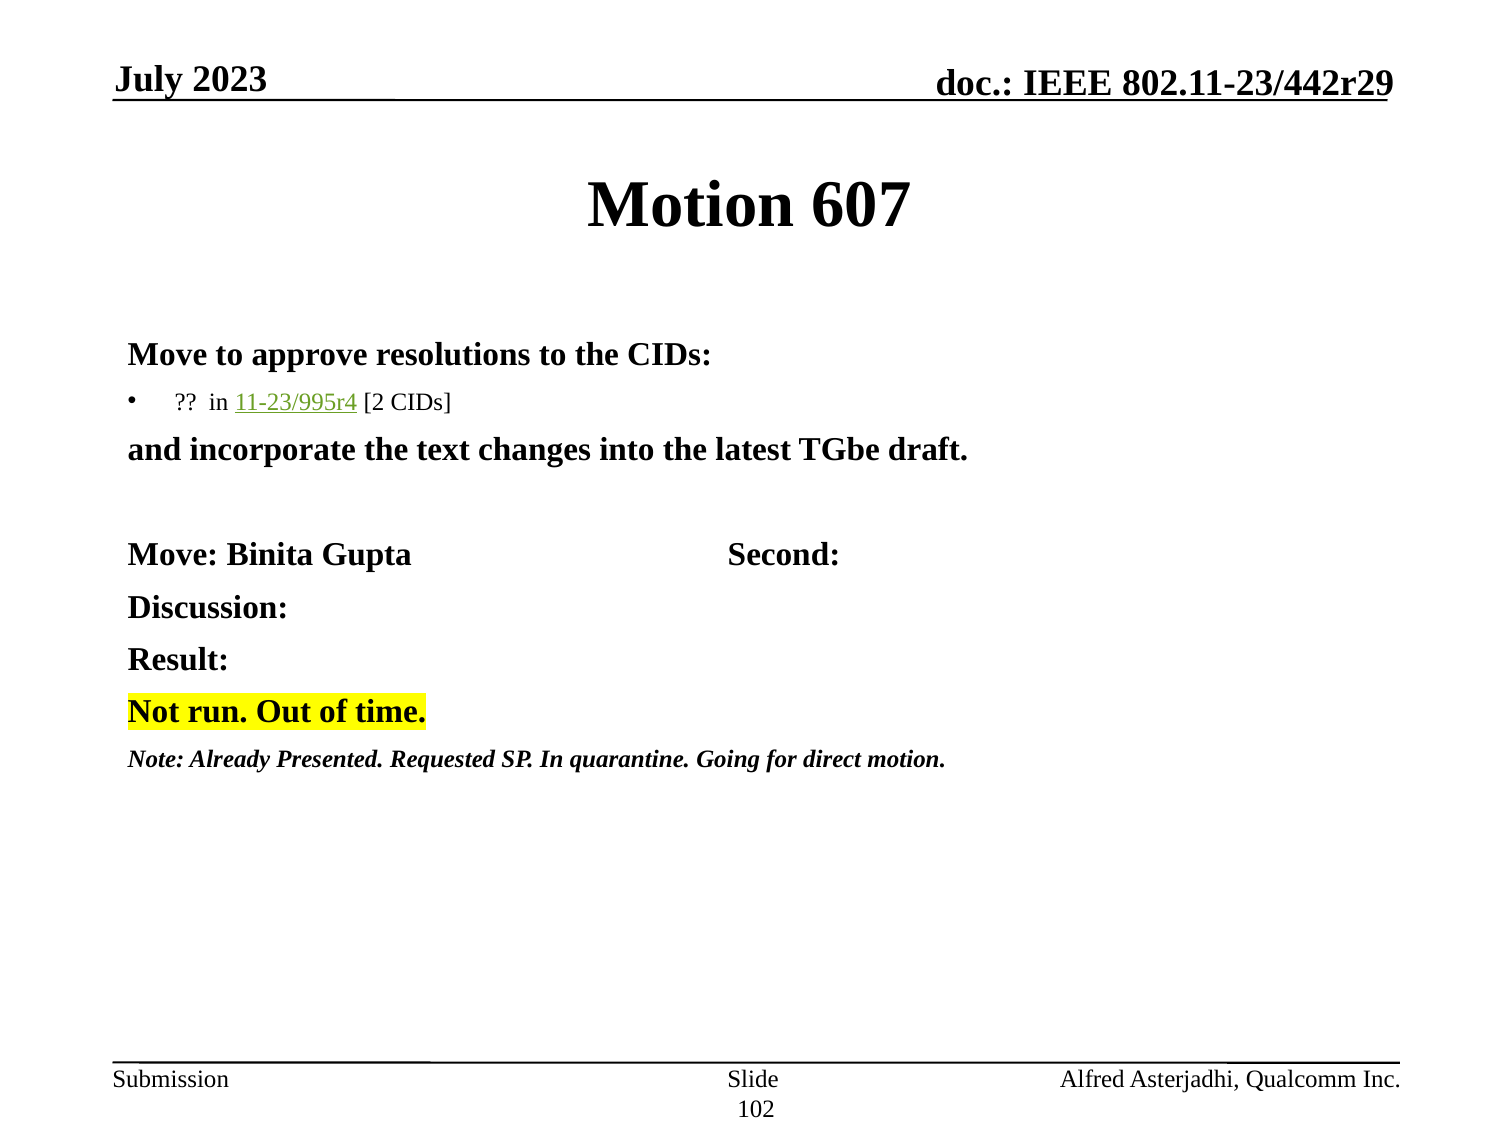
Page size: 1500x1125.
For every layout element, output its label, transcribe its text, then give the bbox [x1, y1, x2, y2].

footer Alfred Asterjadhi, Qualcomm Inc. [878, 1061, 1402, 1093]
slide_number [114, 54, 423, 100]
title Motion 607 [112, 112, 1388, 288]
list Move to approve resolutions to the CIDs: ?? in 11-23/995r4 [2 CIDs] and incorporate the text changes into the latest TGbe draft. Move: Binita Gupta Second: Discussion: Result: Not run. Out of time. Note: Already Presented. Requested SP. In quarantine. Going for direct motion. [112, 324, 1388, 1063]
slide_number Slide 102 [712, 1061, 800, 1123]
